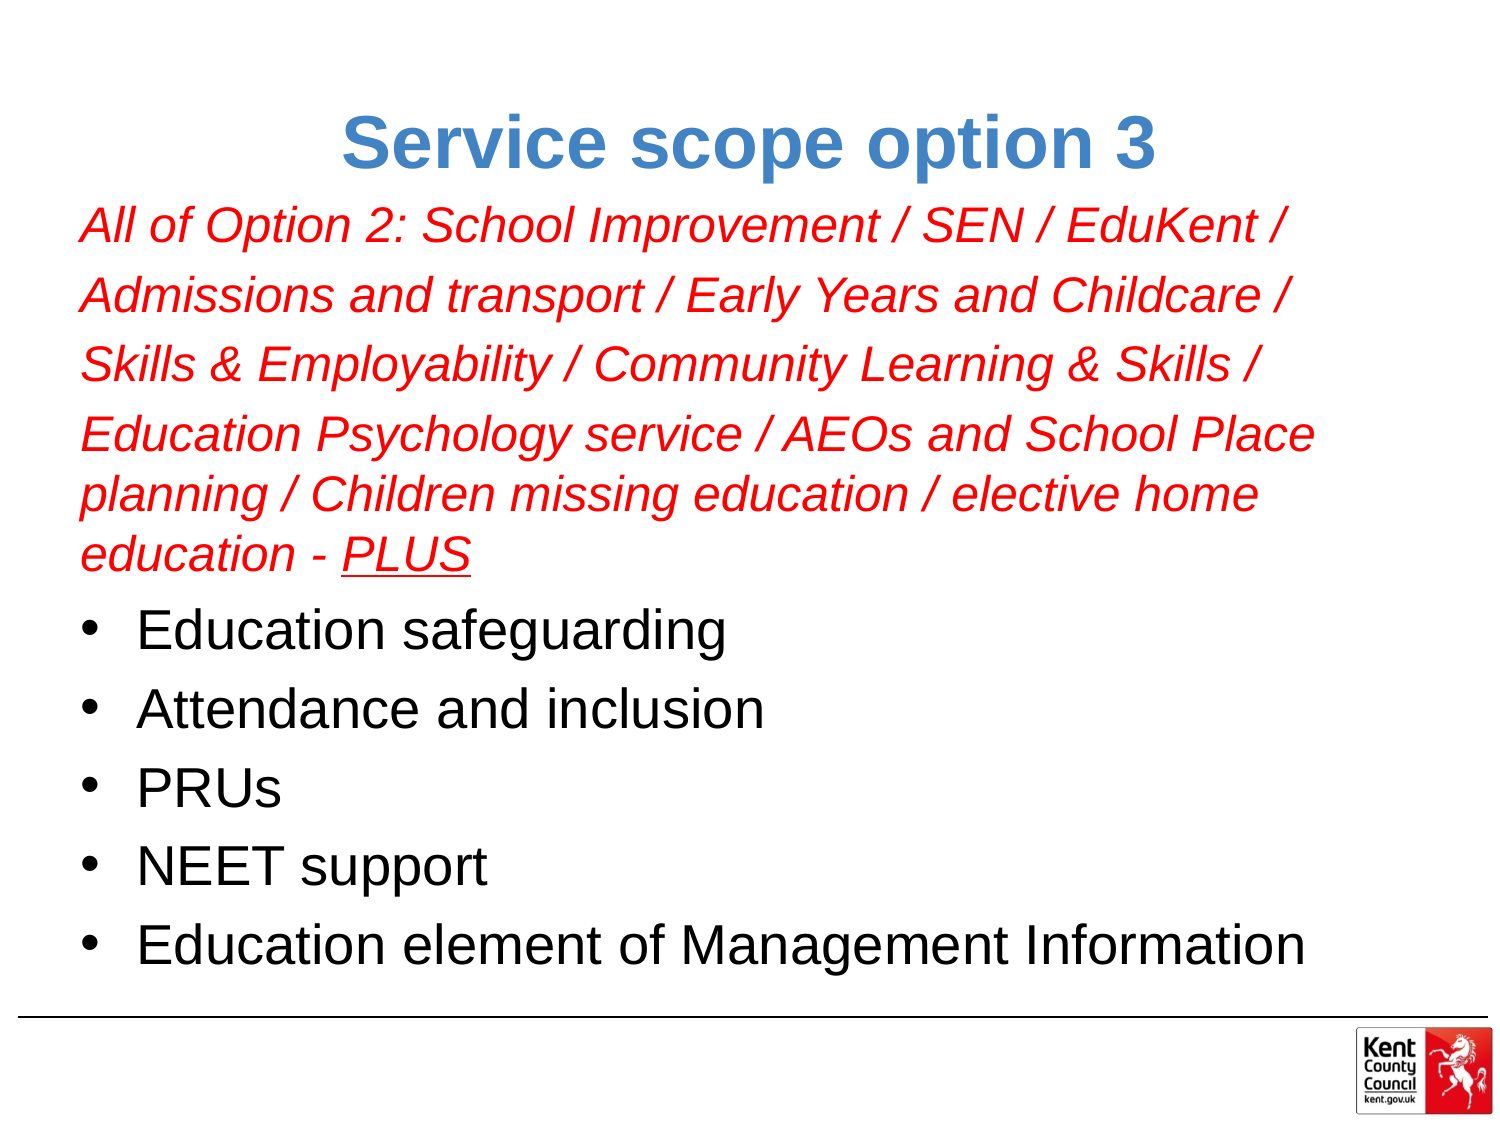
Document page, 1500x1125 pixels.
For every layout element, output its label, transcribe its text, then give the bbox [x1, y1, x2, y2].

picture [1353, 1023, 1495, 1118]
list All of Option 2: School Improvement / SEN / EduKent / Admissions and transport / Early Years and Childcare / Skills & Employability / Community Learning & Skills / Education Psychology service / AEOs and School Place planning / Children missing education / elective home education - PLUS Education safeguarding Attendance and inclusion PRUs NEET support Education element of Management Information [64, 184, 1471, 1012]
title Service scope option 3 [75, 45, 1425, 184]
